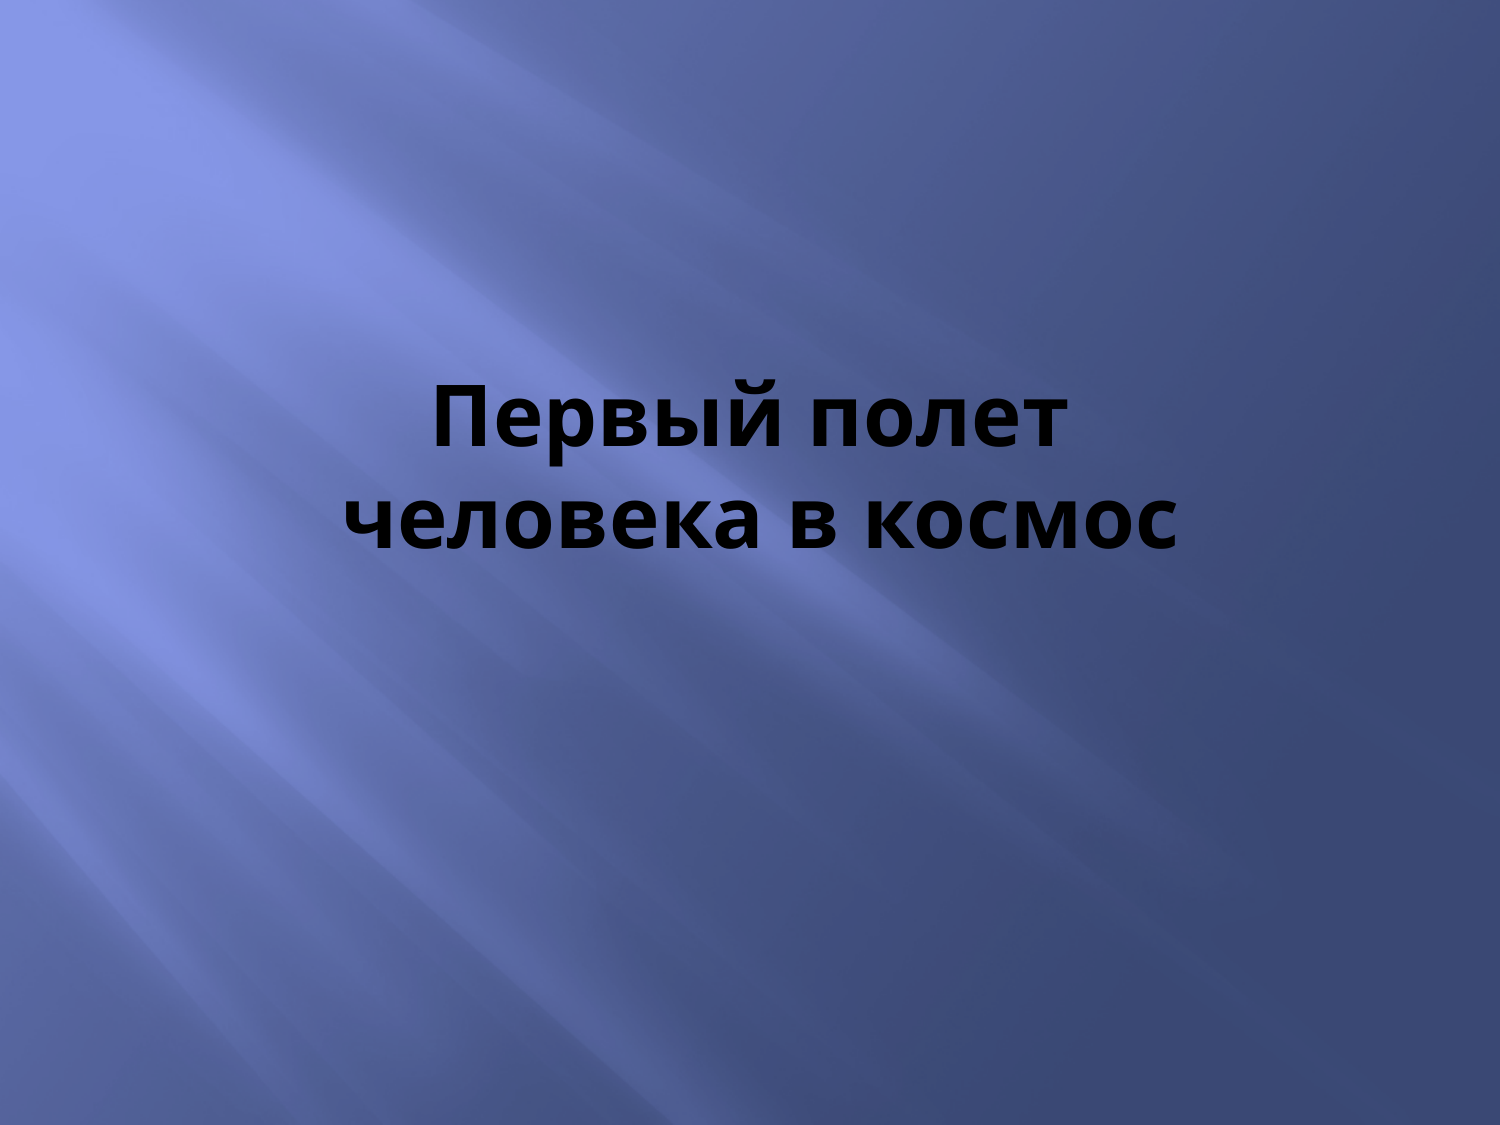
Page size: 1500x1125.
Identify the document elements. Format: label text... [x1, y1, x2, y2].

title Первый полет человека в космос [75, 45, 1425, 882]
